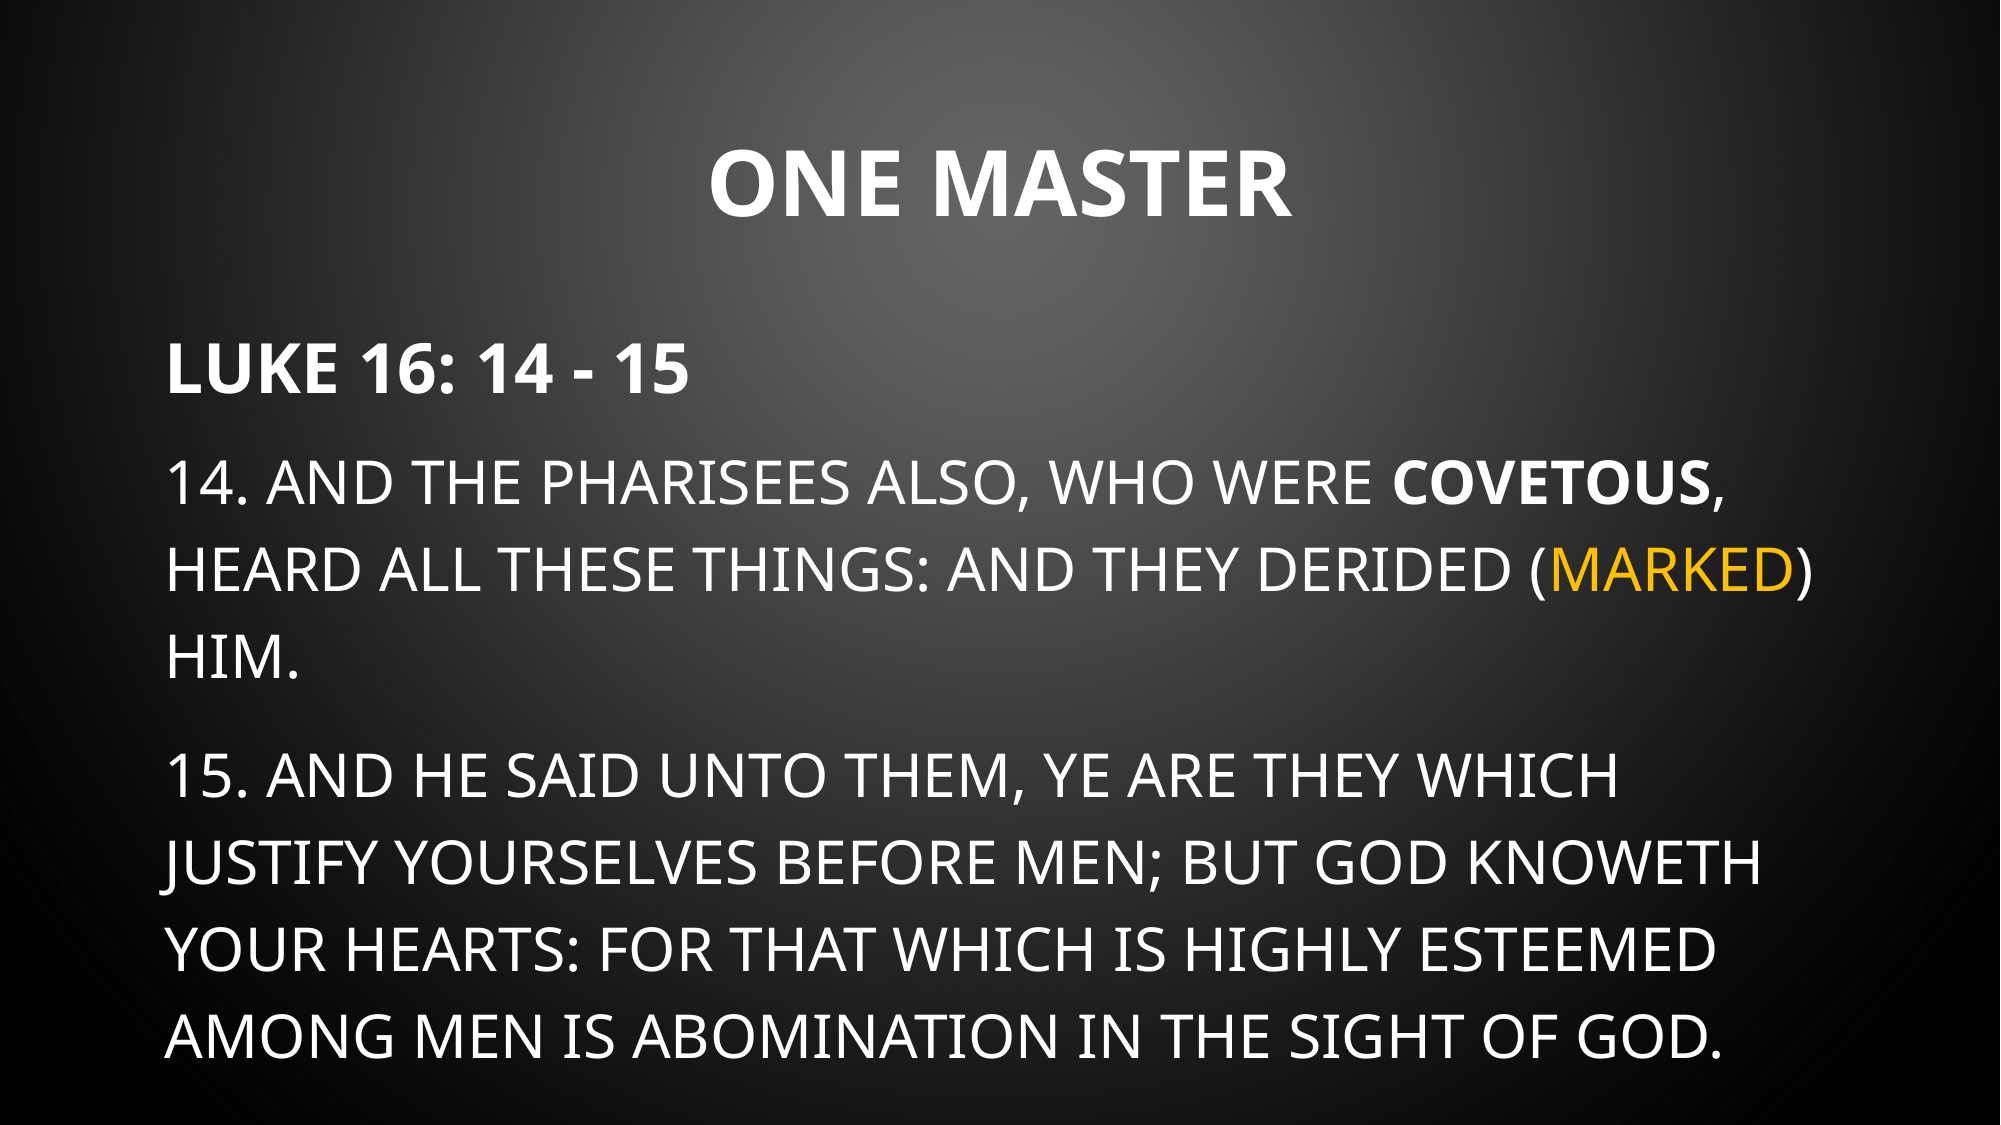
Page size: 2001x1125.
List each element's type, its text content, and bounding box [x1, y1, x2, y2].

title One master [149, 101, 1851, 274]
list LUKE 16: 14 - 15 14. AND THE PHARISEES ALSO, WHO WERE COVETOUS, HEARD ALL THESE THINGS: AND THEY DERIDED (MARKED) HIM. 15. AND HE SAID UNTO THEM, YE ARE THEY WHICH JUSTIFY YOURSELVES BEFORE MEN; BUT GOD KNOWETH YOUR HEARTS: FOR THAT WHICH IS HIGHLY ESTEEMED AMONG MEN IS ABOMINATION IN THE SIGHT OF GOD. [149, 299, 1851, 1086]
picture [0, 0, 2000, 1125]
